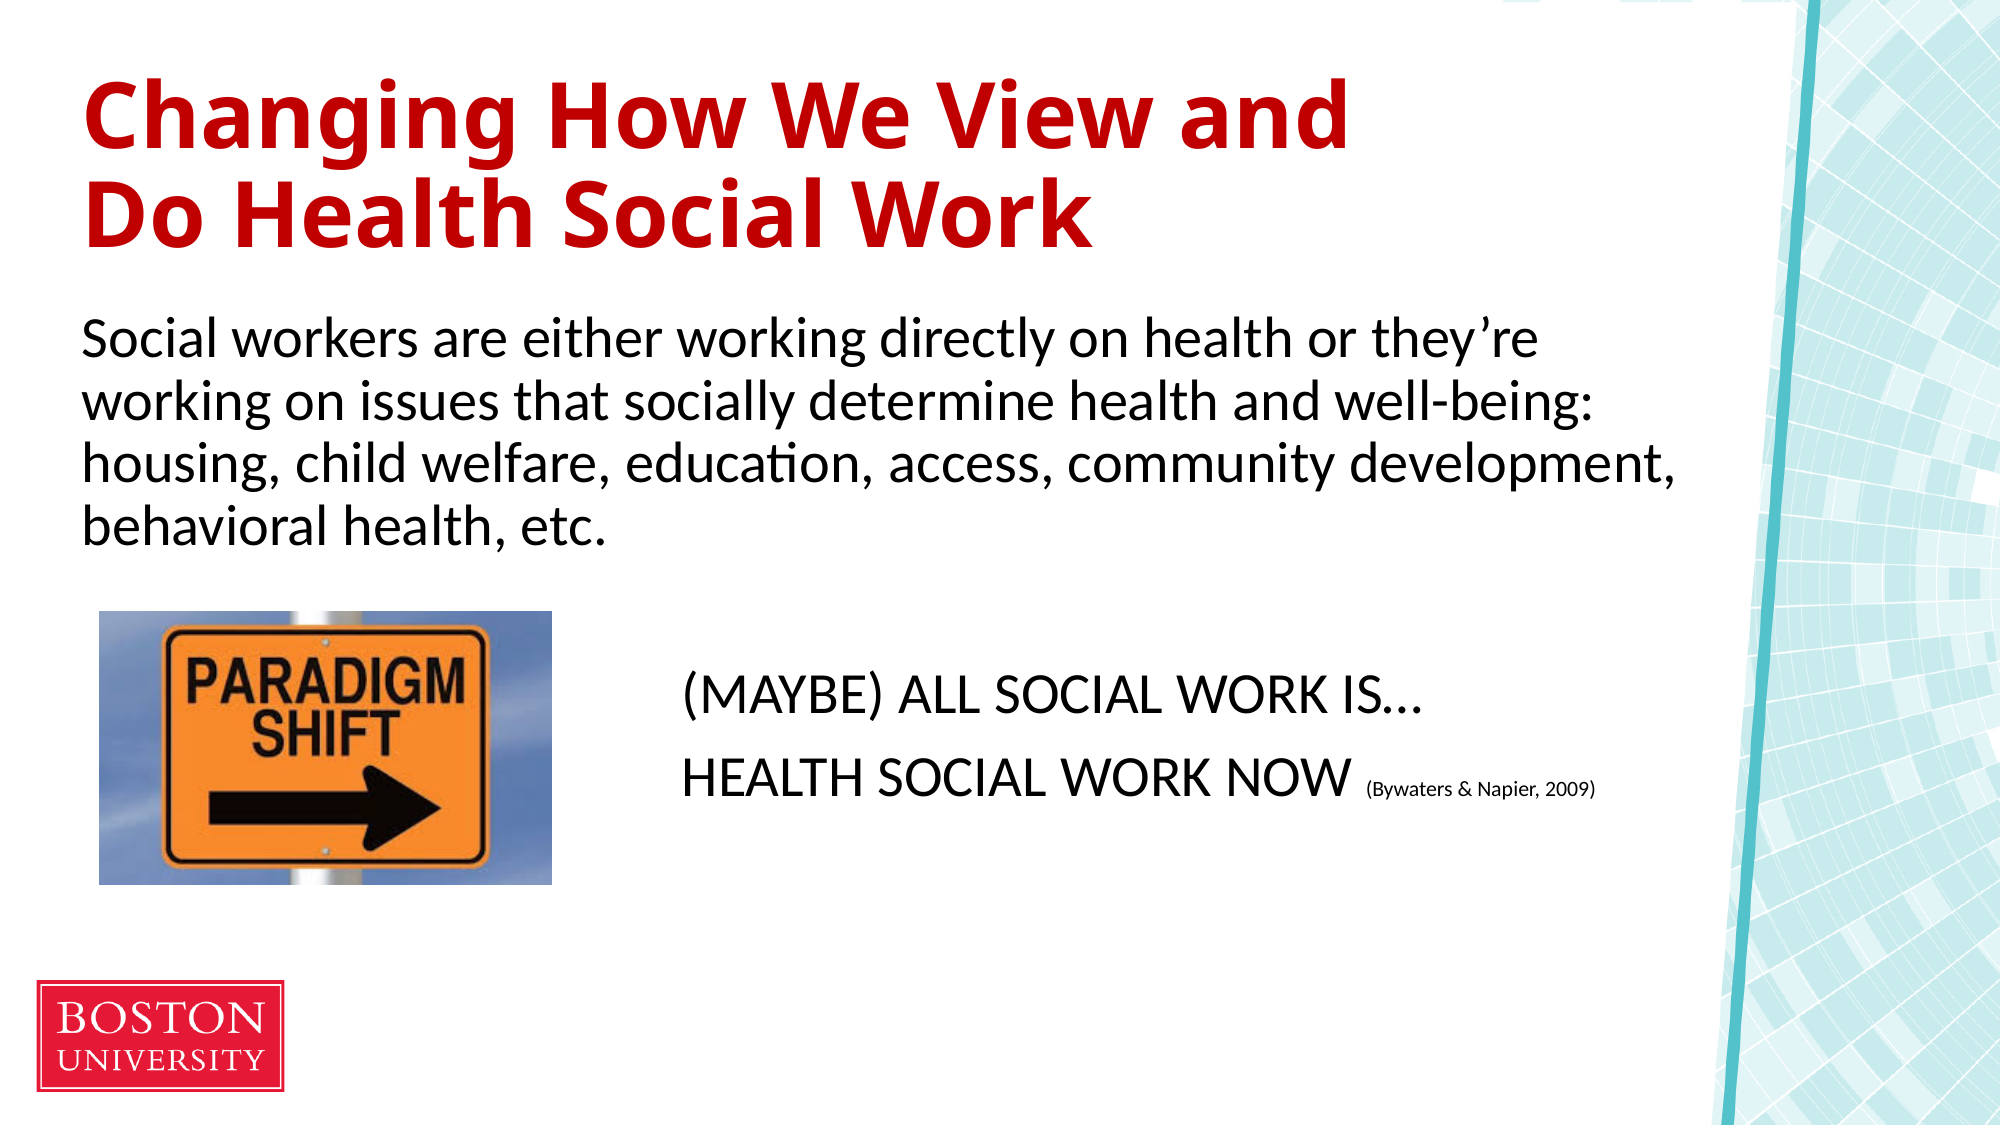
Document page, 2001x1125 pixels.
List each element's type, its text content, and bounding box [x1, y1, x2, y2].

title Changing How We View and Do Health Social Work [66, 59, 1475, 278]
picture [434, 0, 2000, 1125]
picture [99, 611, 552, 885]
list Social workers are either working directly on health or they’re working on issues that socially determine health and well-being: housing, child welfare, education, access, community development, behavioral health, etc. (MAYBE) ALL SOCIAL WORK IS… HEALTH SOCIAL WORK NOW (Bywaters & Napier, 2009) [66, 299, 1721, 924]
